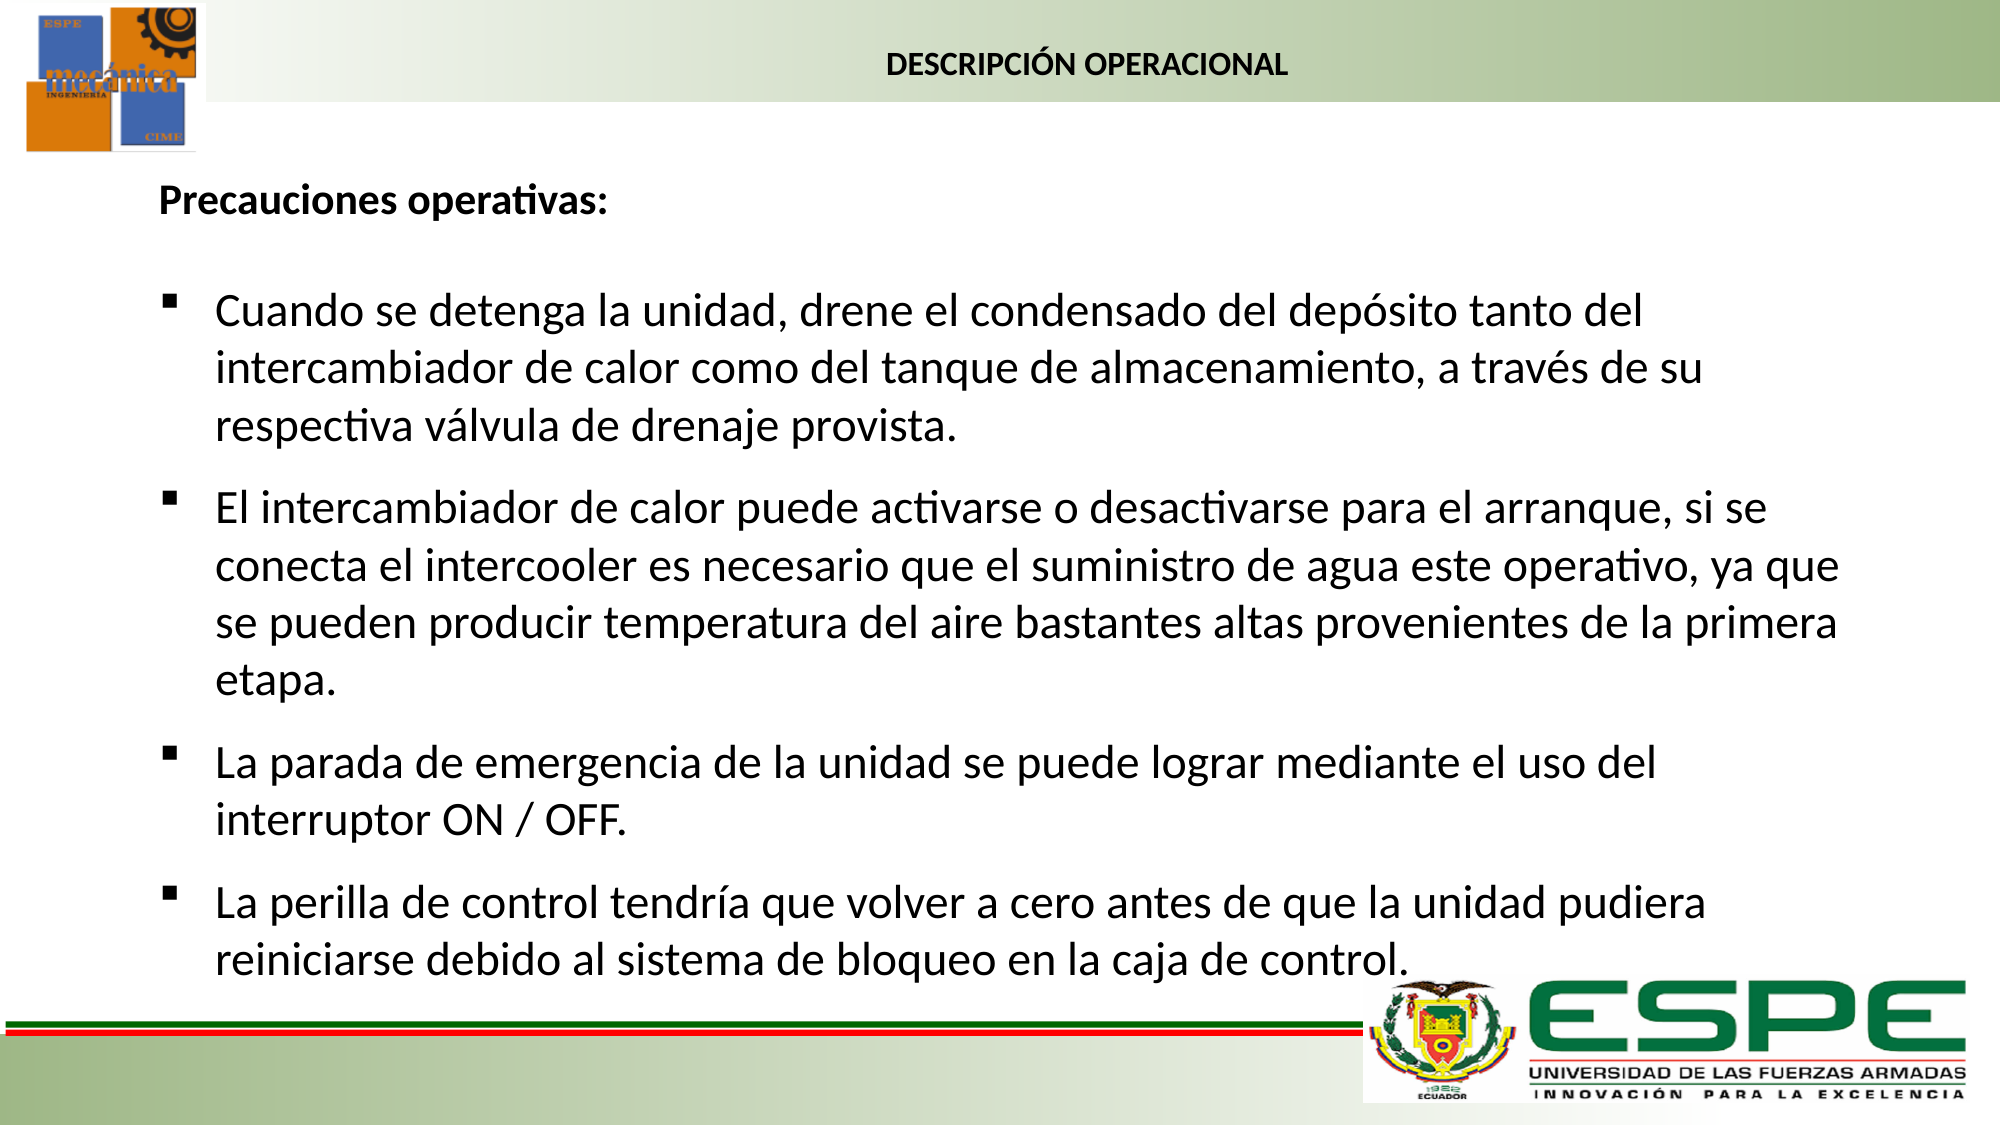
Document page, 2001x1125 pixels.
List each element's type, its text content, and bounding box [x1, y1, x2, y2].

text_box Precauciones operativas: Cuando se detenga la unidad, drene el condensado del depósito tanto del intercambiador de calor como del tanque de almacenamiento, a través de su respectiva válvula de drenaje provista. El intercambiador de calor puede activarse o desactivarse para el arranque, si se conecta el intercooler es necesario que el suministro de agua este operativo, ya que se pueden producir temperatura del aire bastantes altas provenientes de la primera etapa. La parada de emergencia de la unidad se puede lograr mediante el uso del interruptor ON / OFF. La perilla de control tendría que volver a cero antes de que la unidad pudiera reiniciarse debido al sistema de bloqueo en la caja de control. [144, 163, 1888, 993]
picture [1363, 974, 1977, 1103]
title DESCRIPCIÓN OPERACIONAL [187, 33, 1988, 91]
picture [5, 3, 206, 160]
